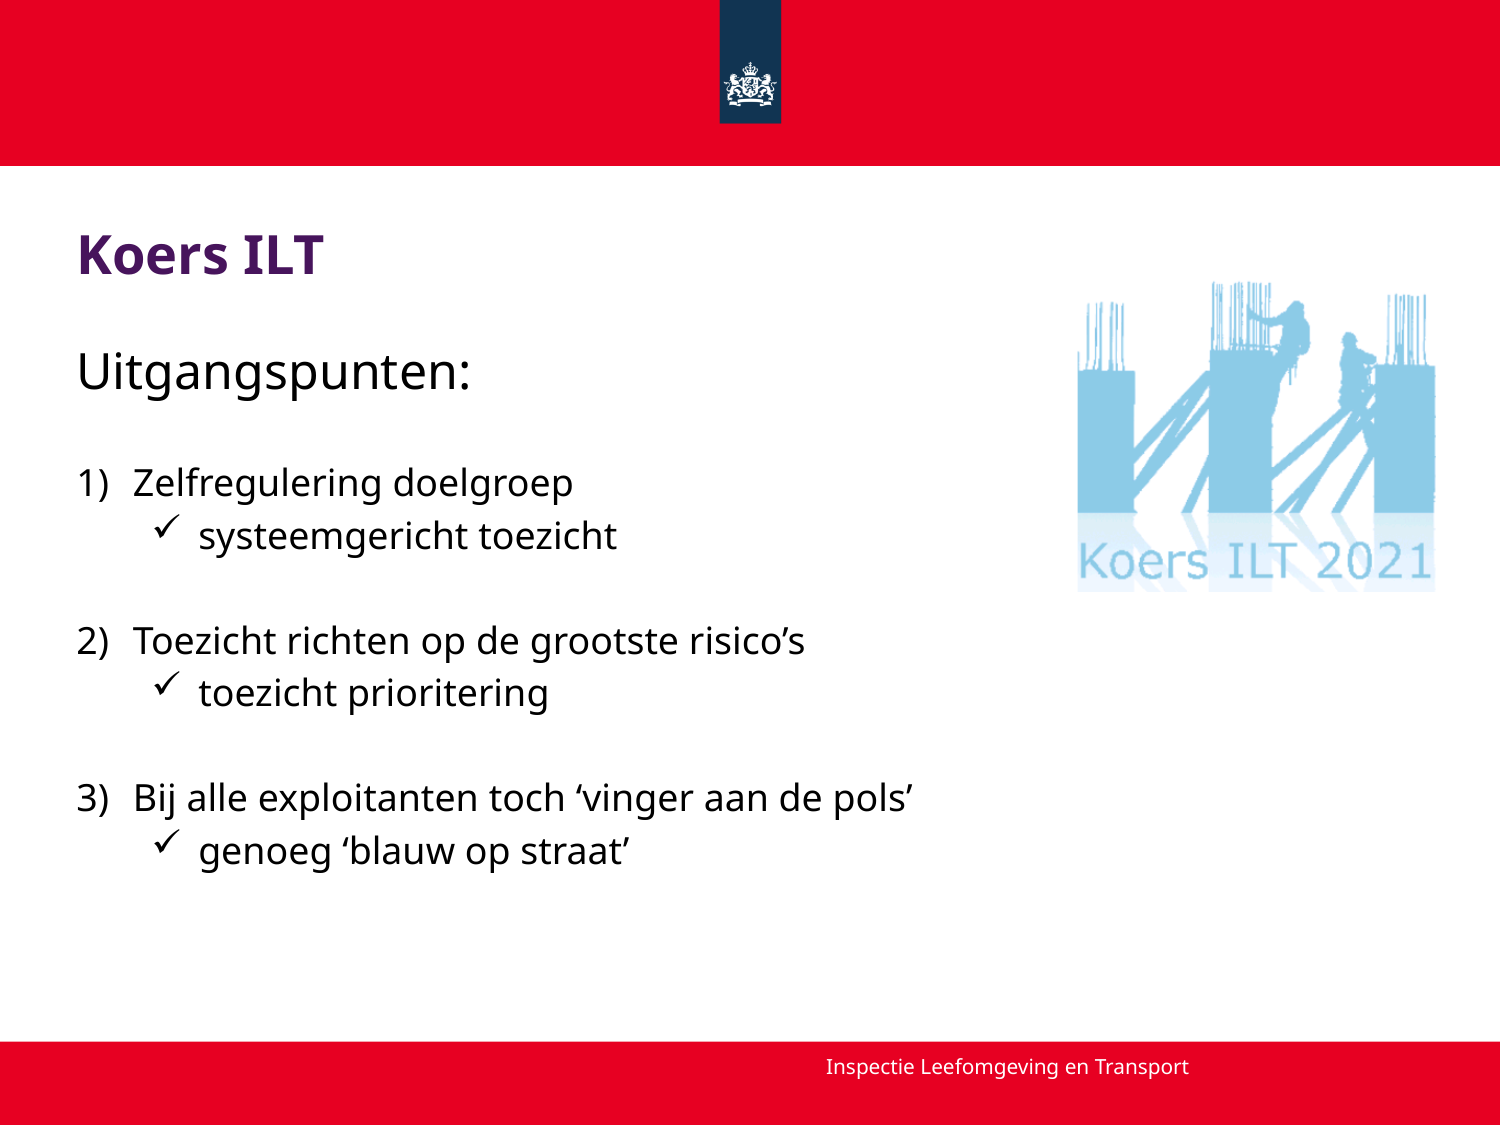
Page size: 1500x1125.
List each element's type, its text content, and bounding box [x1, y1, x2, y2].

title Koers ILT [76, 212, 1455, 294]
picture [717, 0, 783, 125]
picture [1077, 280, 1437, 592]
list Uitgangspunten: Zelfregulering doelgroep systeemgericht toezicht Toezicht richten op de grootste risico’s toezicht prioritering Bij alle exploitanten toch ‘vinger aan de pols’ genoeg ‘blauw op straat’ [76, 339, 1455, 1019]
